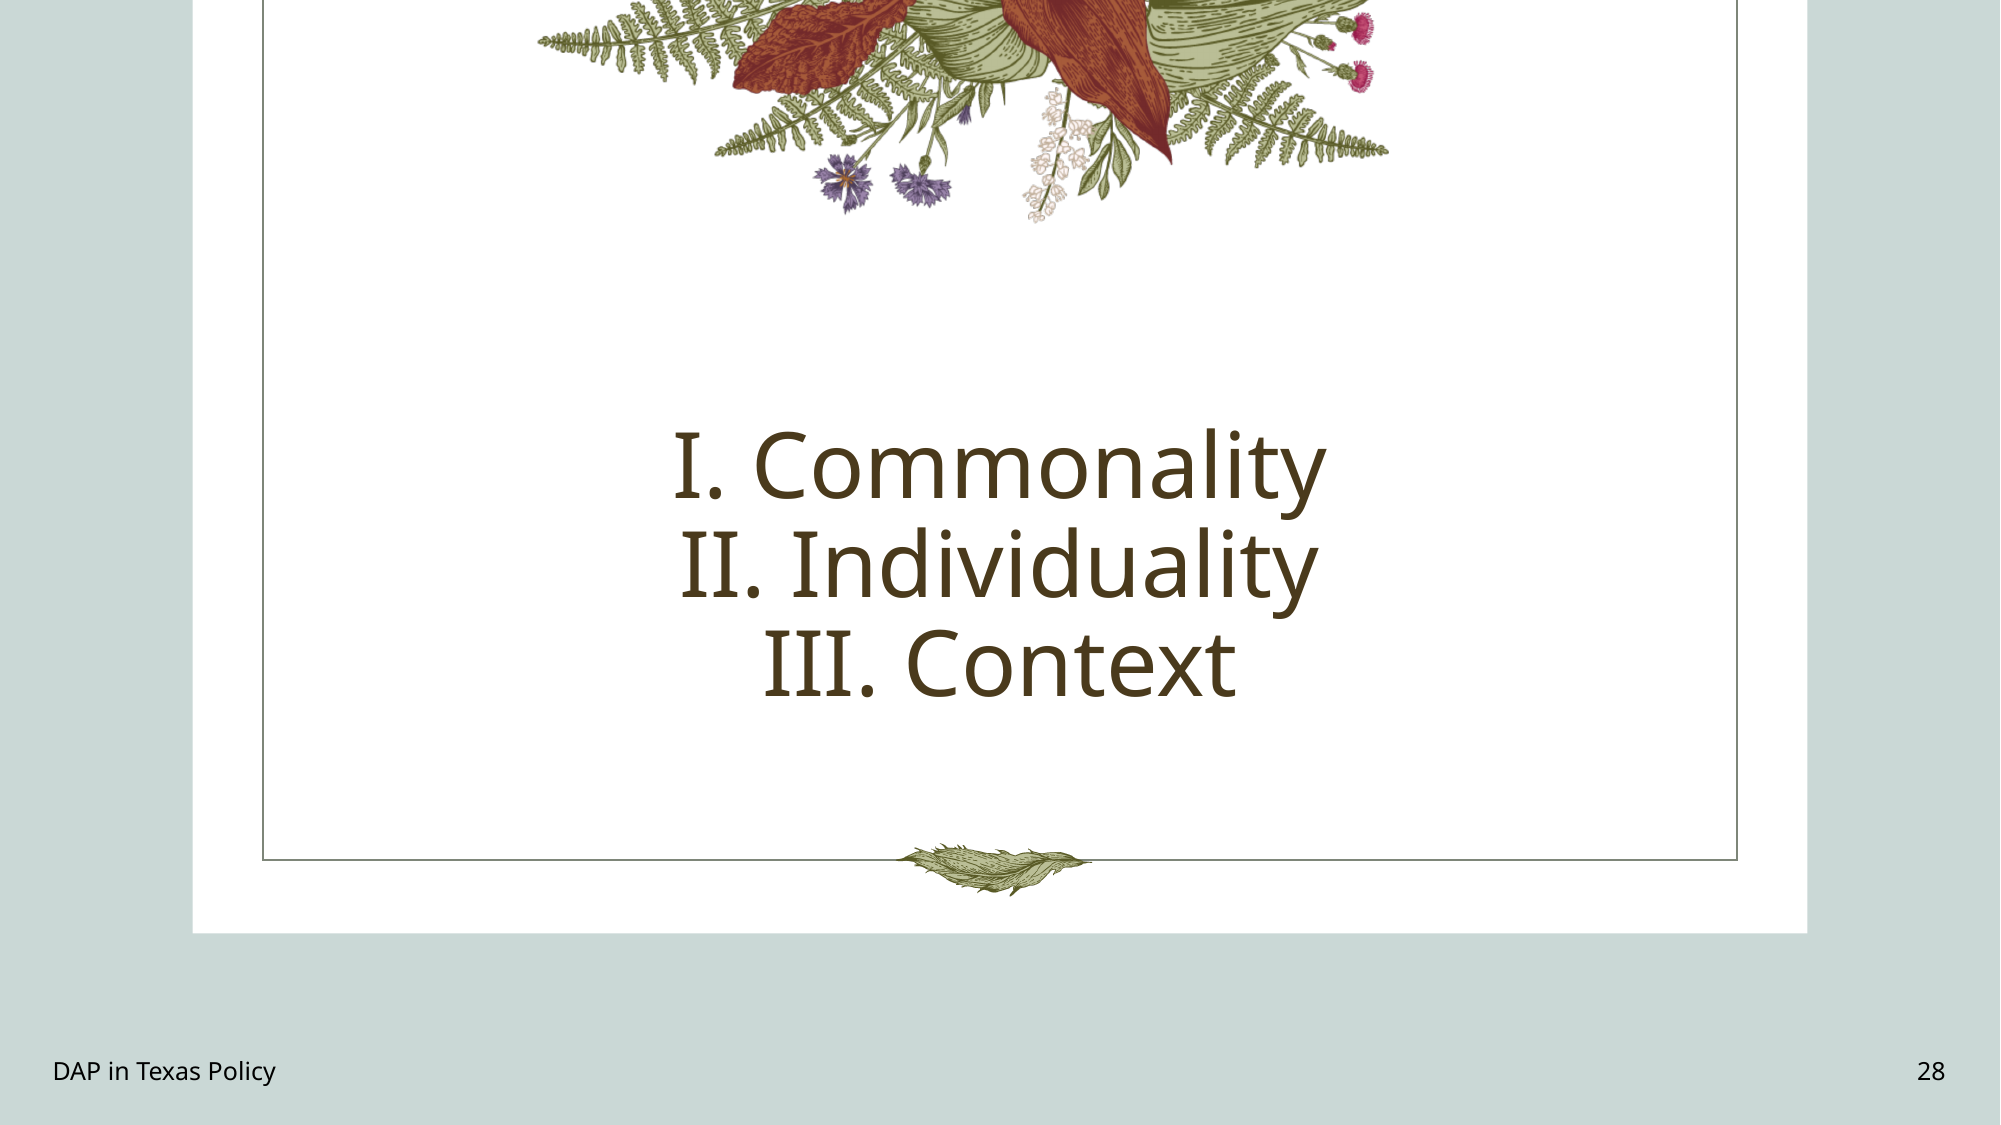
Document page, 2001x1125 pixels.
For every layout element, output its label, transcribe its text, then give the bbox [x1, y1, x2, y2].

picture [535, 0, 1416, 243]
footer DAP in Texas Policy [37, 1042, 713, 1103]
slide_number 28 [1510, 1042, 1961, 1103]
picture [894, 838, 1093, 897]
title I. Commonality II. Individuality III. Context [286, 361, 1714, 775]
